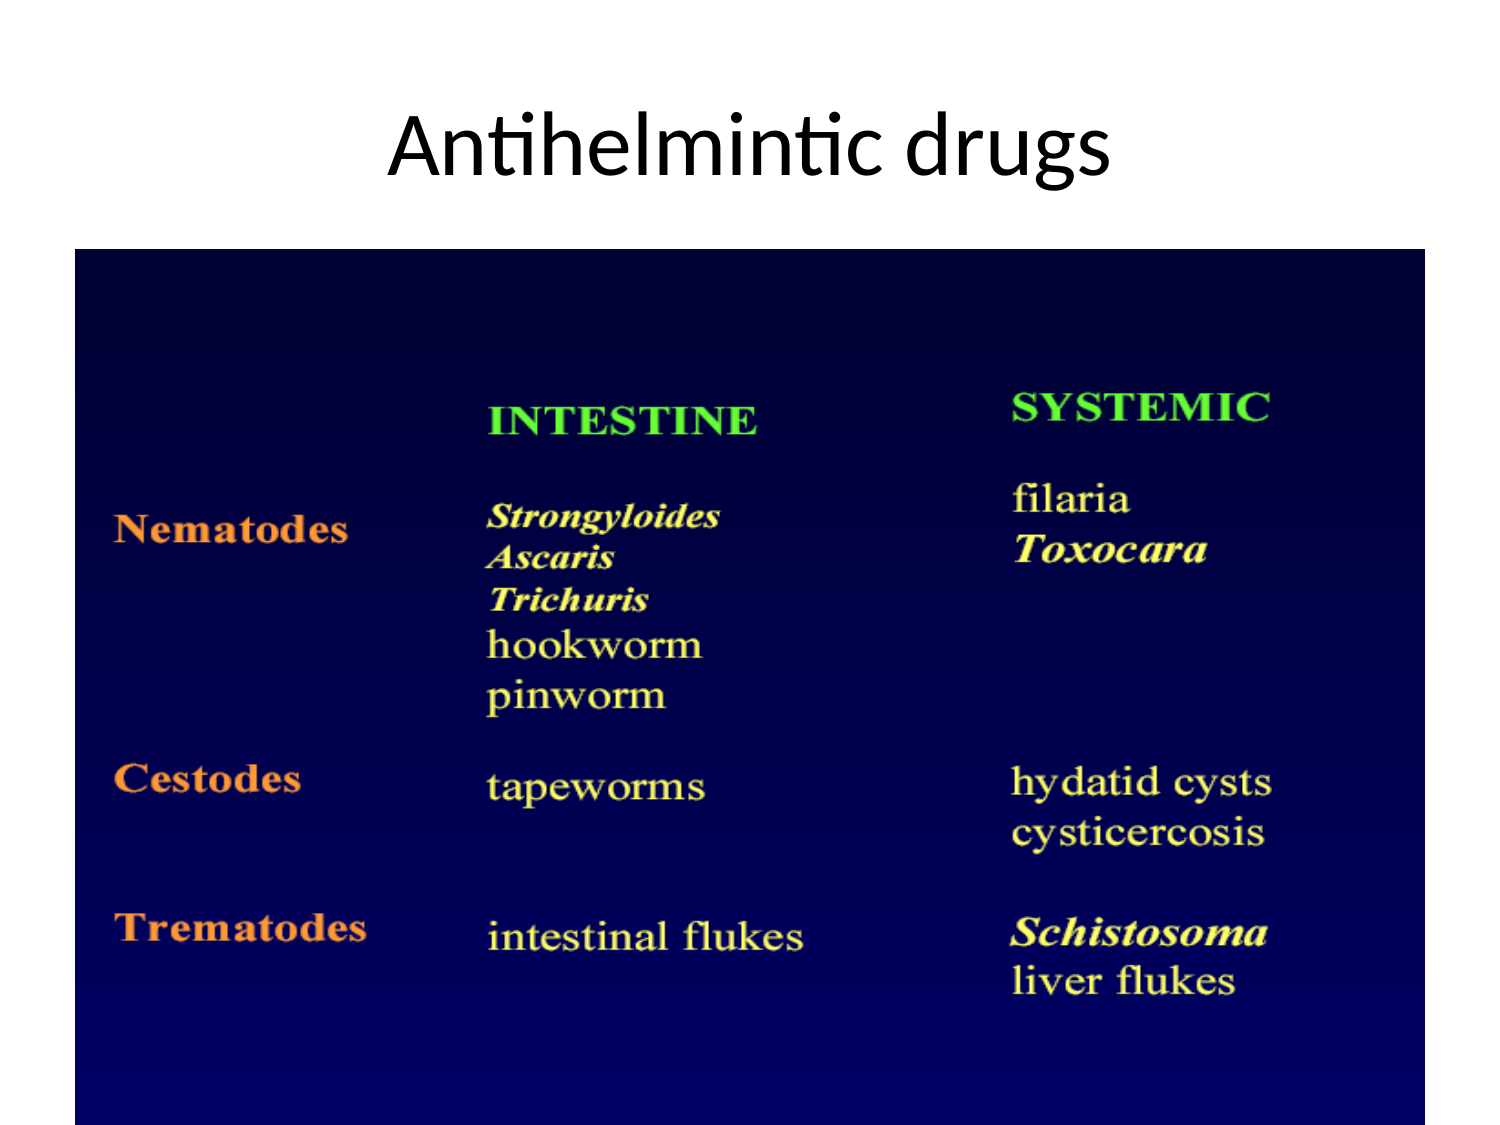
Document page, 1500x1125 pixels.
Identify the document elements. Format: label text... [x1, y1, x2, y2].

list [74, 249, 1426, 1125]
title Antihelmintic drugs [75, 45, 1425, 233]
